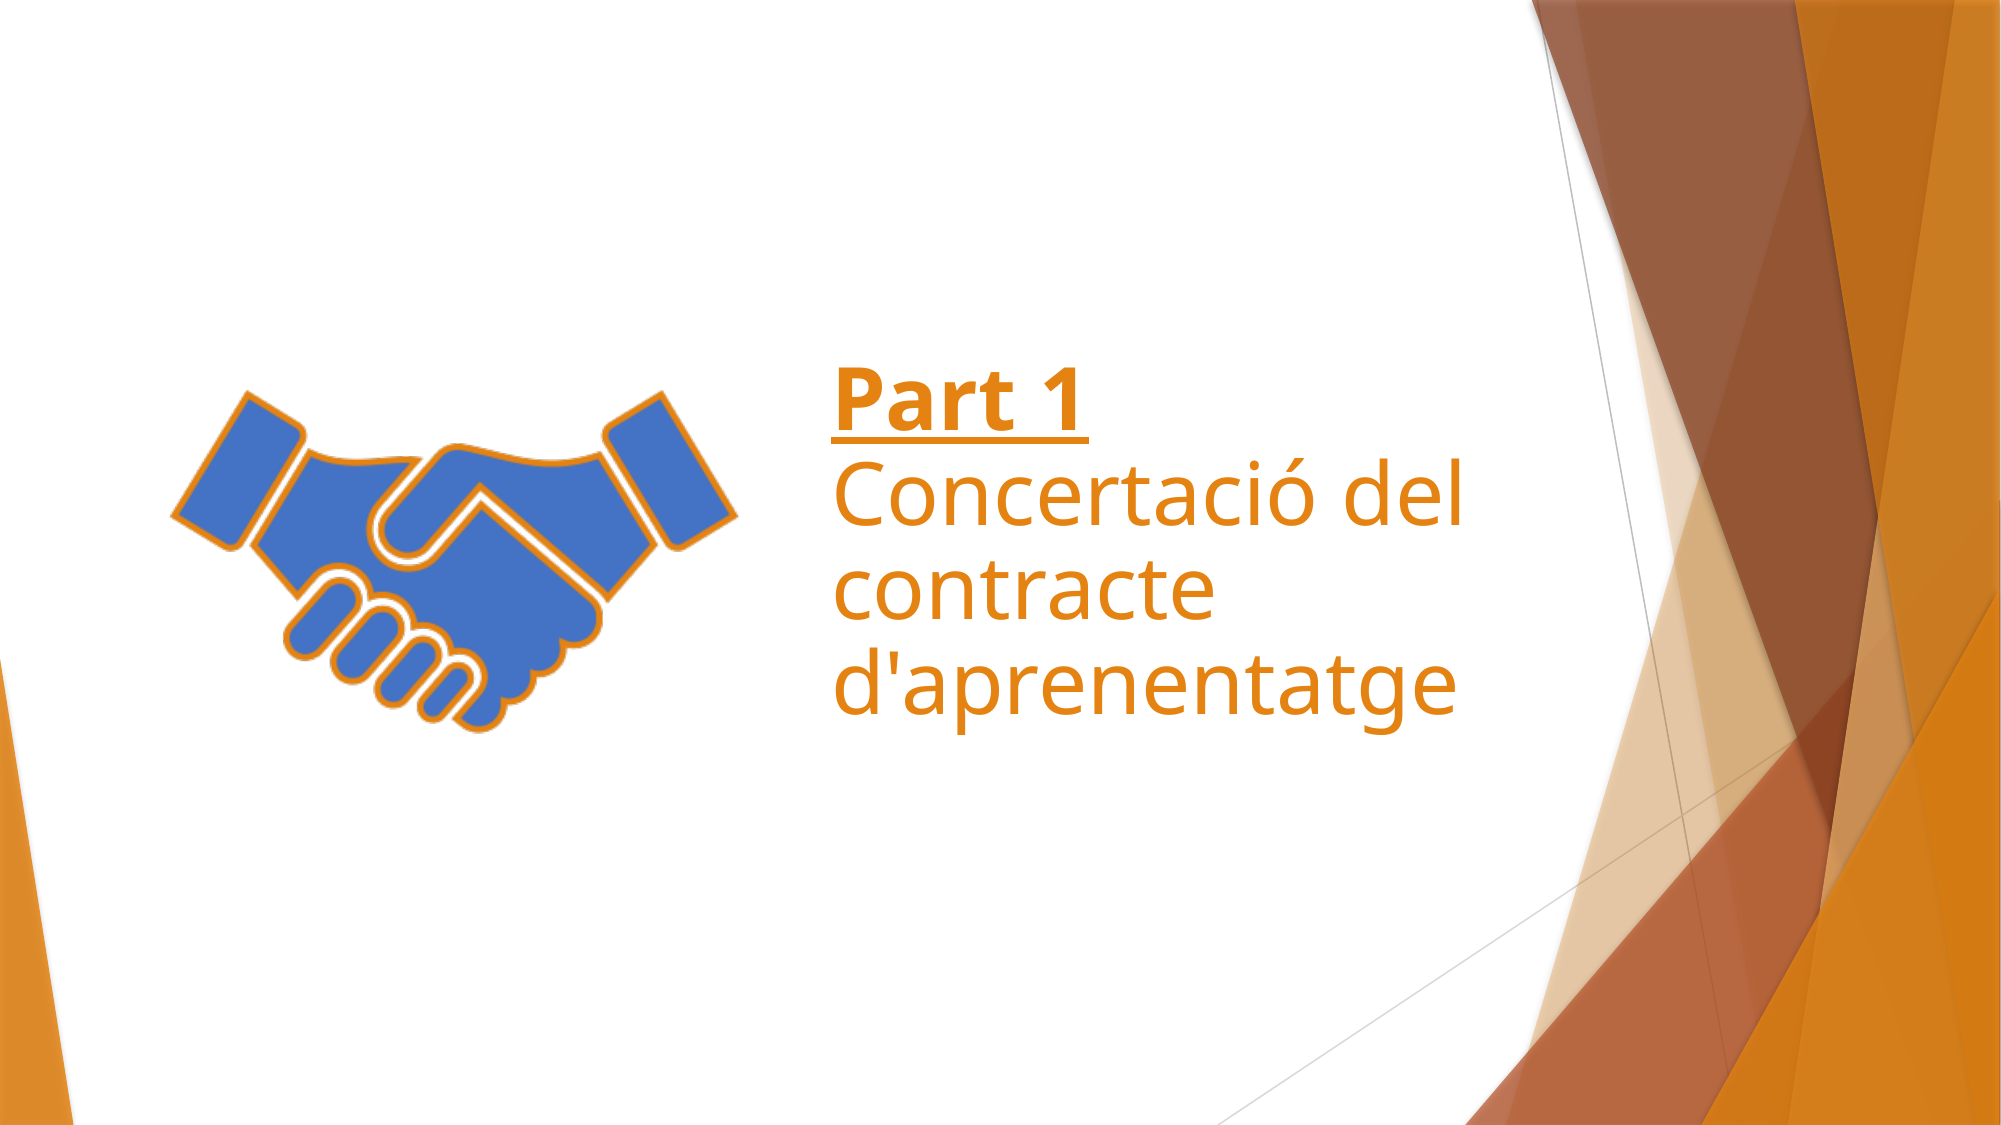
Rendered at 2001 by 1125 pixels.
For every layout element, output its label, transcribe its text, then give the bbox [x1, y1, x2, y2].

picture [145, 253, 764, 873]
title Part 1 Concertació del contracte d'aprenentatge [816, 207, 1522, 741]
